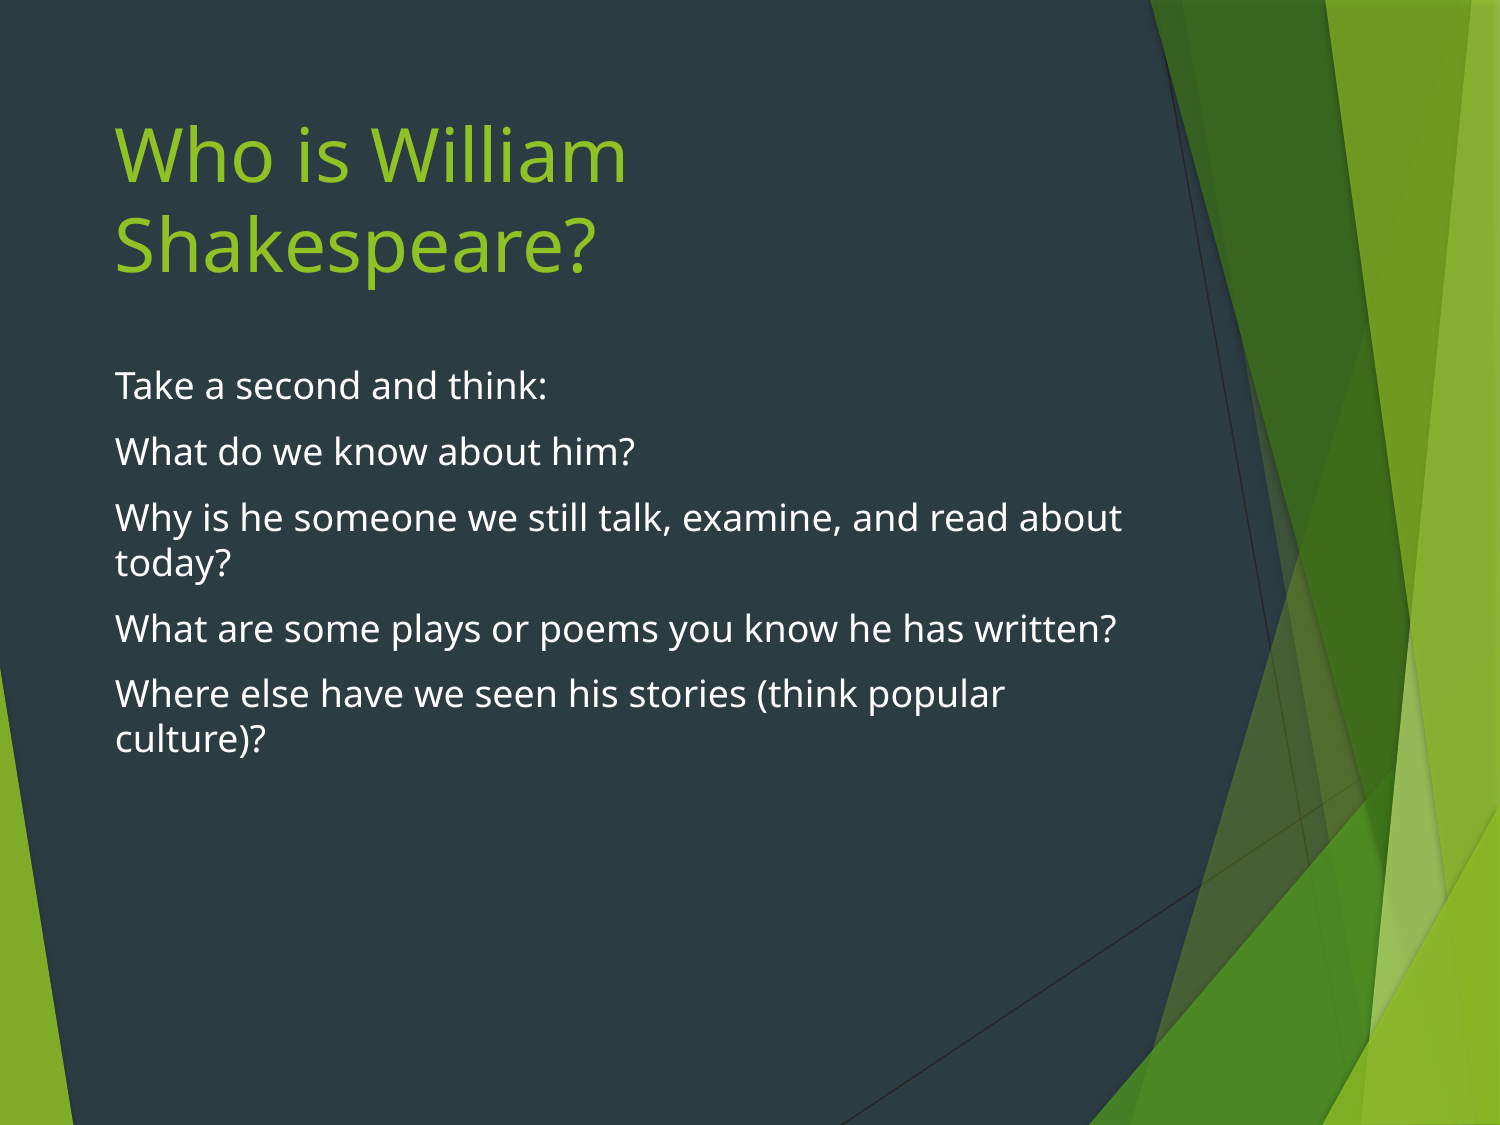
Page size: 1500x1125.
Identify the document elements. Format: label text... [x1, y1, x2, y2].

title Who is William Shakespeare? [99, 99, 1142, 317]
list Take a second and think: What do we know about him? Why is he someone we still talk, examine, and read about today? What are some plays or poems you know he has written? Where else have we seen his stories (think popular culture)? [99, 354, 1163, 992]
